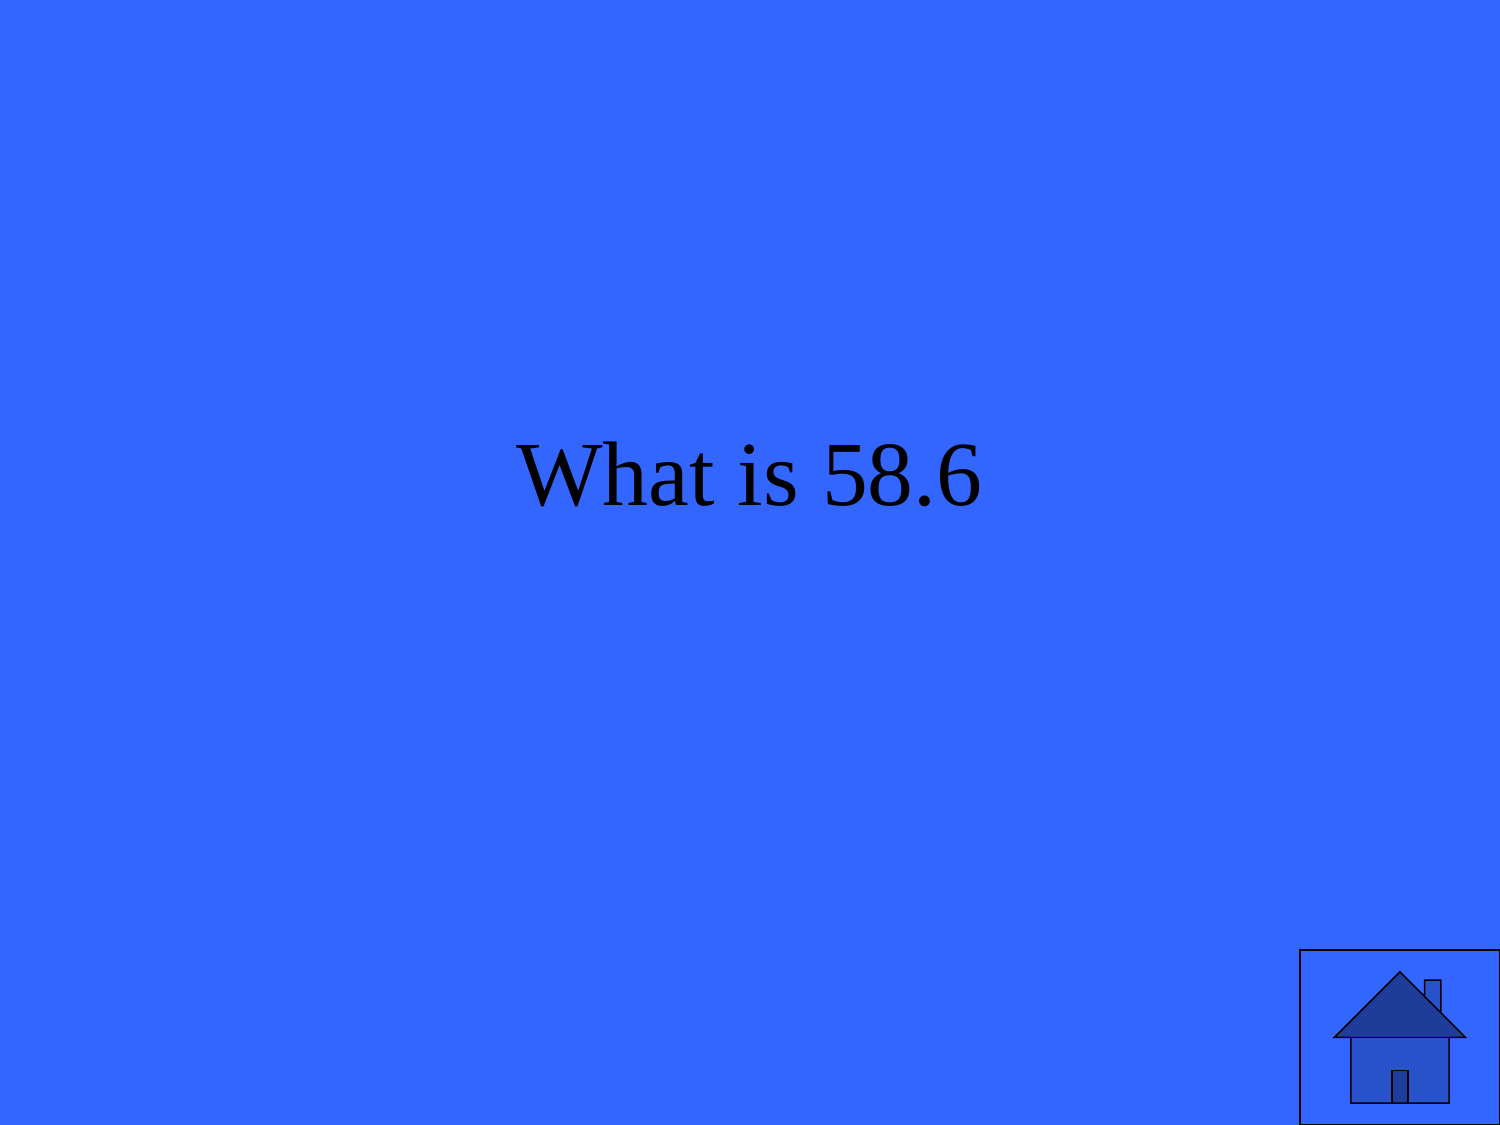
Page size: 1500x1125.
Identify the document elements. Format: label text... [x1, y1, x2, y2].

text_box [1299, 950, 1500, 1125]
title What is 58.6 [112, 375, 1388, 563]
